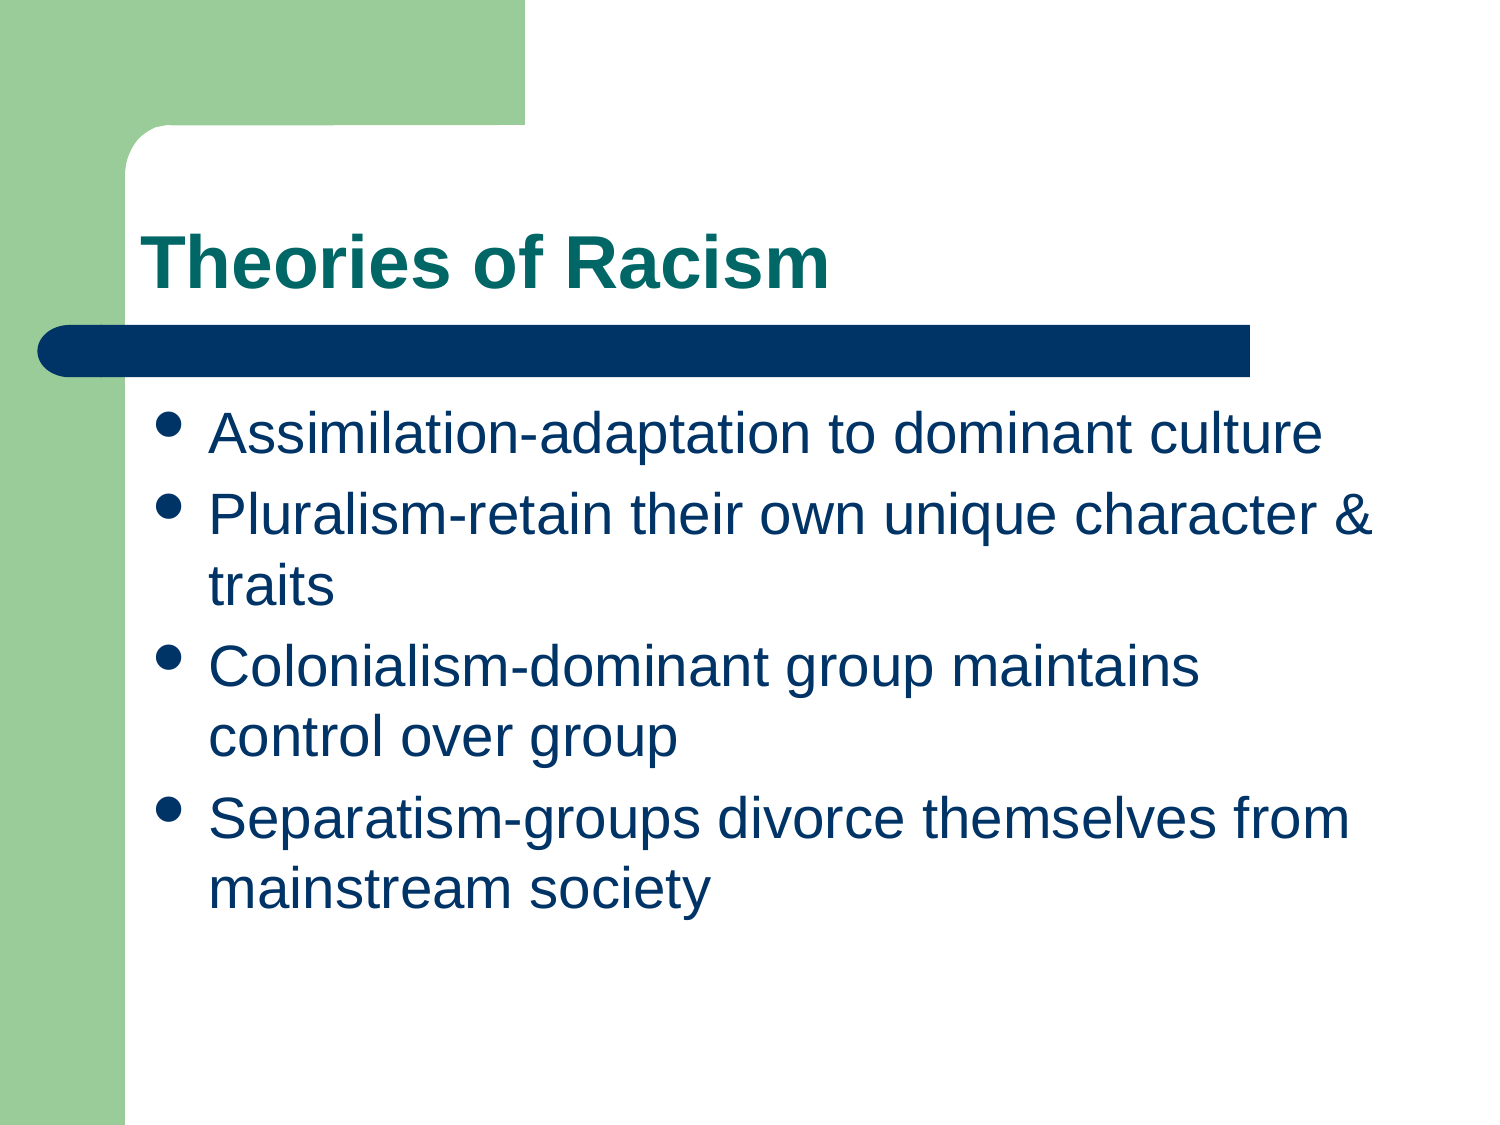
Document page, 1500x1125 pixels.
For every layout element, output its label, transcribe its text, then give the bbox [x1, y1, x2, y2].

list Assimilation-adaptation to dominant culture Pluralism-retain their own unique character & traits Colonialism-dominant group maintains control over group Separatism-groups divorce themselves from mainstream society [137, 387, 1400, 999]
title Theories of Racism [124, 124, 1426, 313]
